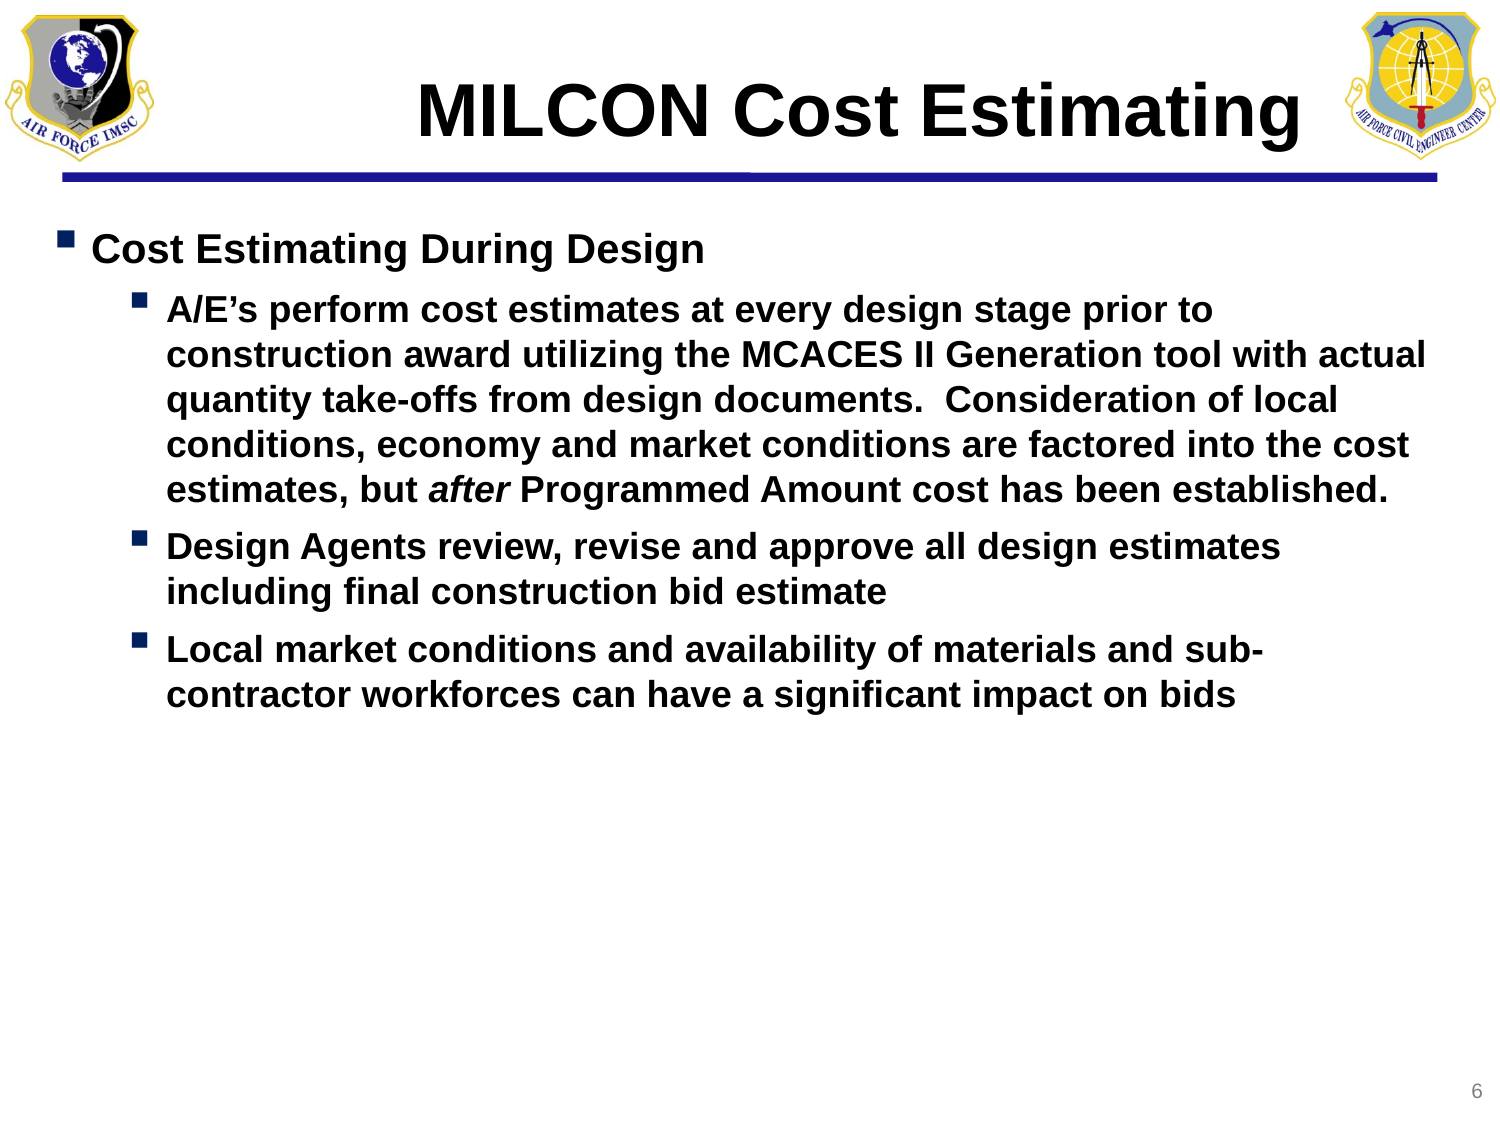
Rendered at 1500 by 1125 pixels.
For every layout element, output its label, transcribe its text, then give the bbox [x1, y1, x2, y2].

picture [1437, 12, 1496, 161]
picture [5, 15, 154, 162]
title MILCON Cost Estimating [262, 12, 1437, 201]
text_box Cost Estimating During Design A/E’s perform cost estimates at every design stage prior to construction award utilizing the MCACES II Generation tool with actual quantity take-offs from design documents. Consideration of local conditions, economy and market conditions are factored into the cost estimates, but after Programmed Amount cost has been established. Design Agents review, revise and approve all design estimates including final construction bid estimate Local market conditions and availability of materials and sub- contractor workforces can have a significant impact on bids [37, 295, 1461, 756]
slide_number 6 [1310, 1070, 1499, 1121]
